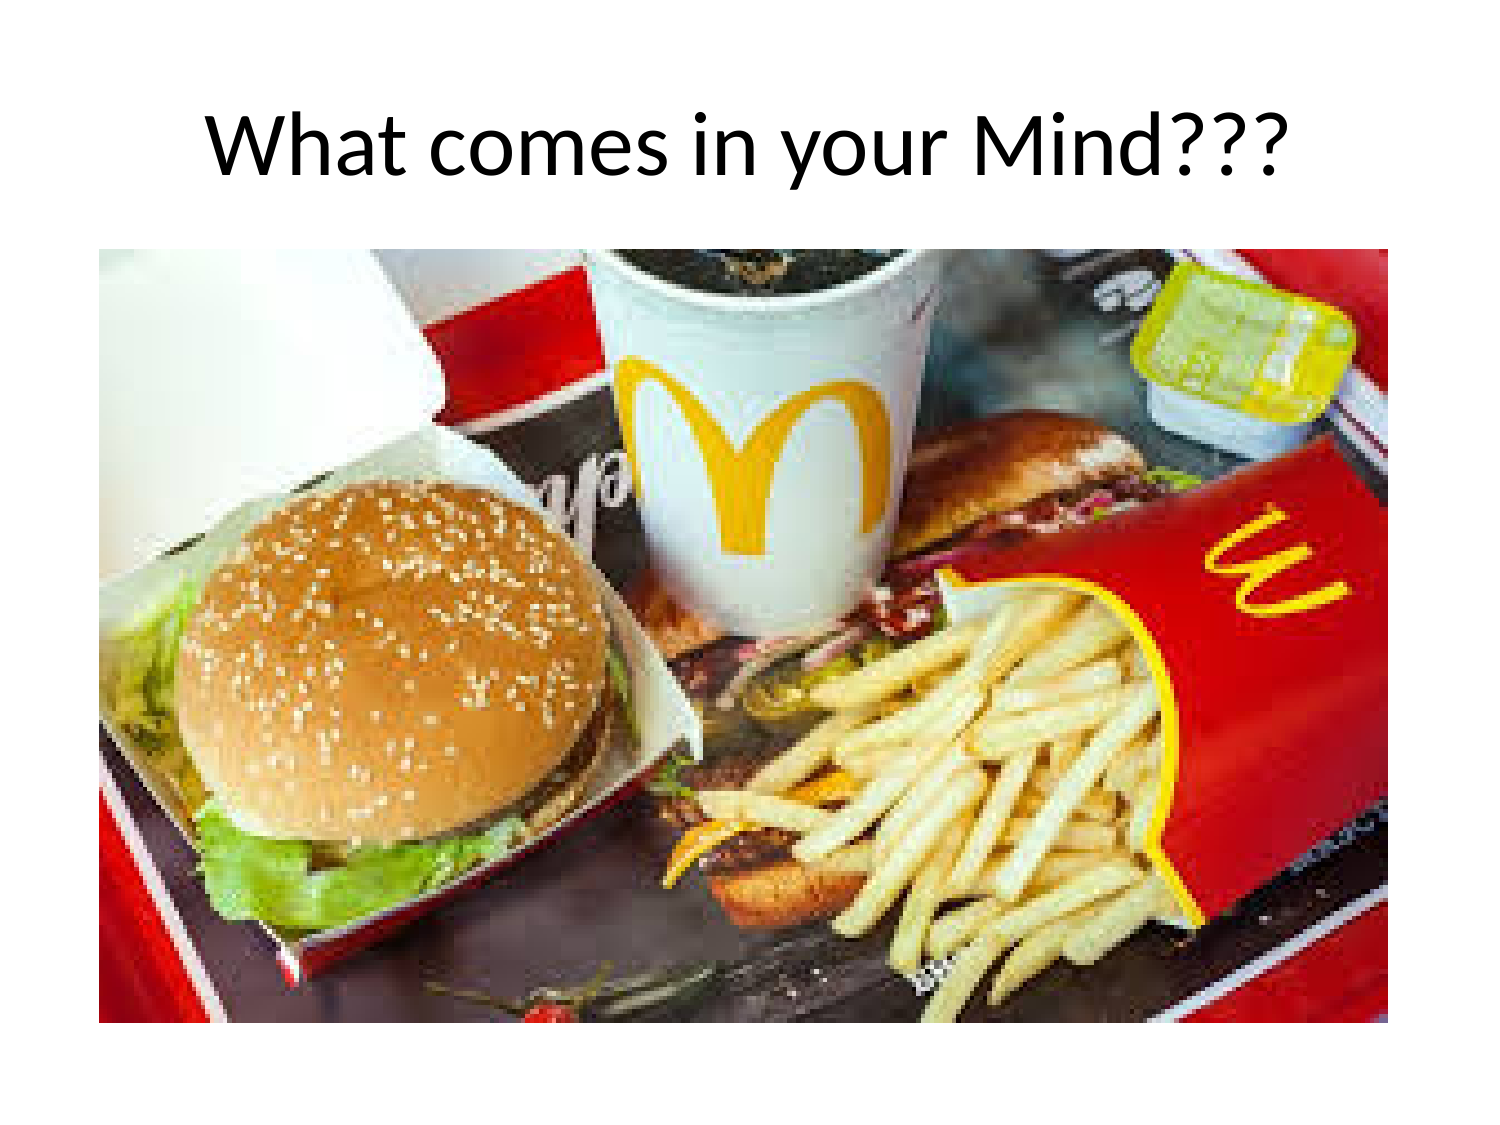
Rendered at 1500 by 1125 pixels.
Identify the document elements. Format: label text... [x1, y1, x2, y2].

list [99, 249, 1388, 1023]
title What comes in your Mind??? [75, 45, 1425, 233]
